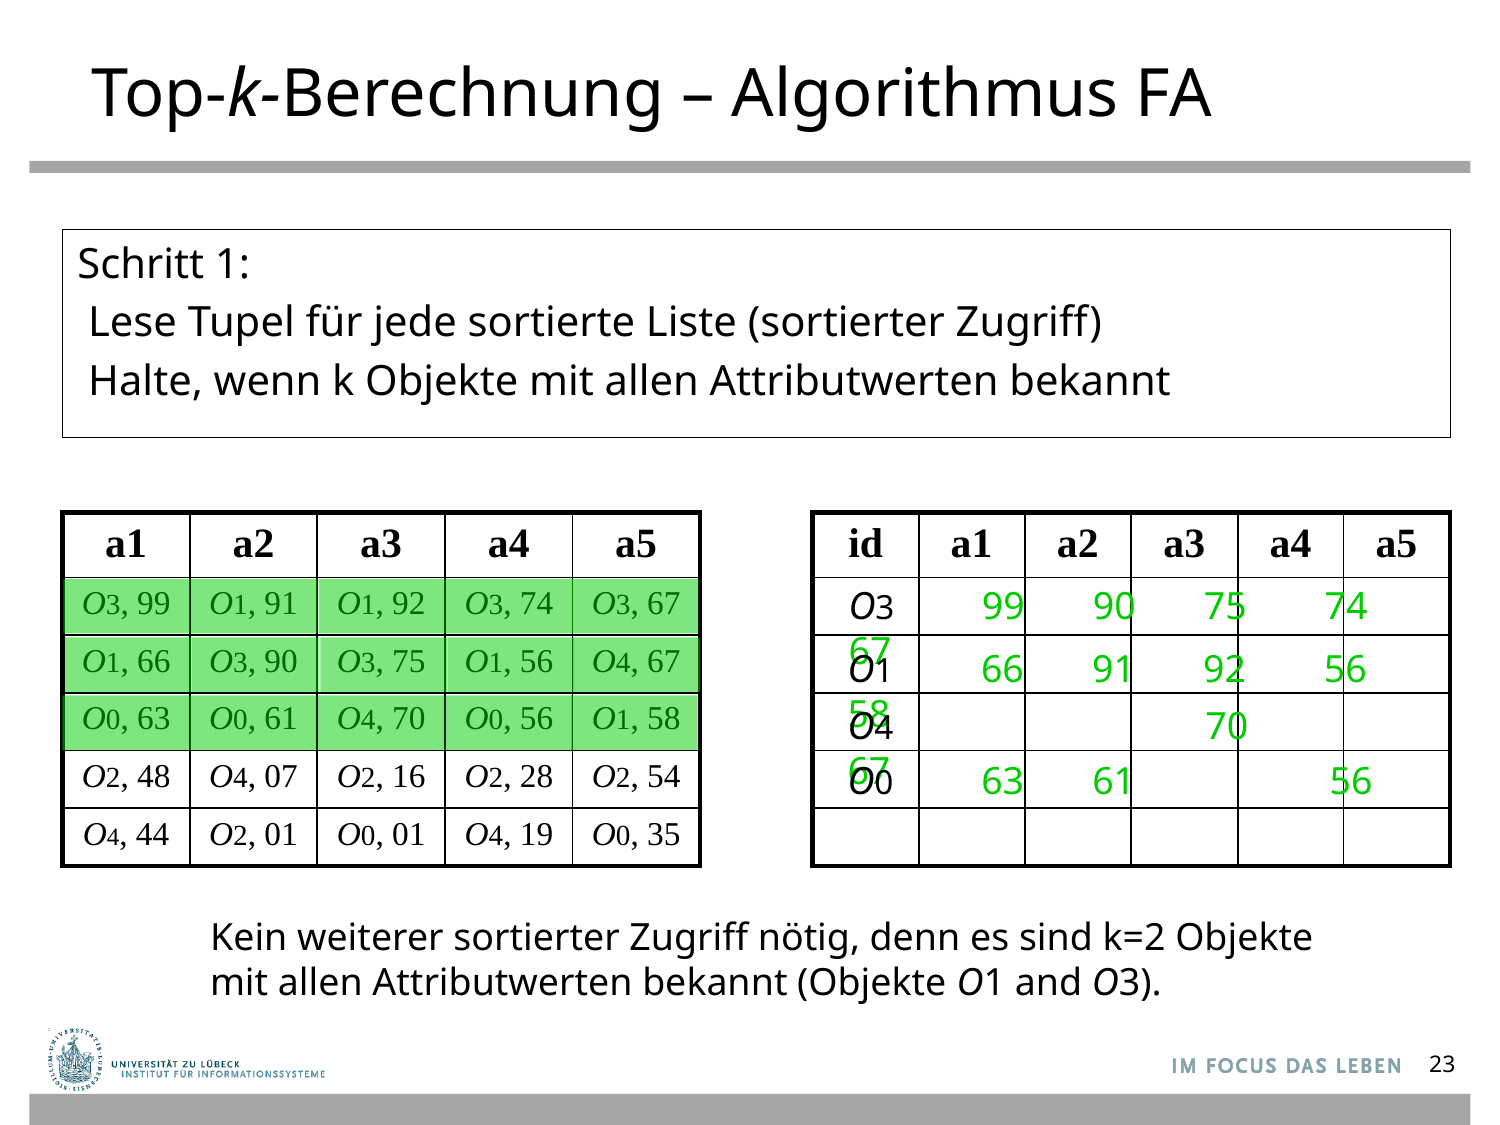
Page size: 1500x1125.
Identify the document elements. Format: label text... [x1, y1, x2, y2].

table_cell [815, 809, 918, 864]
table_cell [815, 578, 833, 634]
slide_number 23 [1305, 1050, 1471, 1083]
table_cell O4, 07 [191, 759, 316, 807]
table_header a4 [1239, 515, 1343, 574]
table_header a1 [65, 515, 189, 577]
table_cell O4, 19 [446, 809, 572, 864]
text_box O4 70 67 [832, 694, 1458, 749]
picture [1173, 1058, 1305, 1073]
table_header a1 [920, 515, 1024, 574]
table_cell O2, 54 [573, 757, 698, 807]
table_cell O2, 28 [446, 759, 572, 807]
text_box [62, 694, 698, 751]
table_cell O2, 48 [65, 758, 189, 807]
table_header a5 [1344, 515, 1448, 574]
table_cell [1239, 810, 1343, 864]
table_cell O2, 01 [191, 809, 316, 864]
text_box O3 99 90 75 74 67 [833, 574, 1459, 680]
table_cell [815, 694, 832, 750]
table_cell [1026, 810, 1130, 864]
table_header a2 [1026, 515, 1130, 574]
table_header a3 [1132, 515, 1237, 574]
table_cell O4, 44 [65, 809, 189, 864]
table_cell O0, 01 [318, 809, 444, 864]
text_box O1 66 91 92 56 58 [832, 637, 1458, 694]
table_cell [815, 751, 832, 807]
table_cell [1344, 810, 1448, 864]
table_header a3 [318, 515, 444, 577]
list Schritt 1: Lese Tupel für jede sortierte Liste (sortierter Zugriff) Halte, wenn k Objekte mit allen Attributwerten bekannt [62, 229, 1450, 438]
table_header a4 [446, 515, 572, 577]
title Top-k-Berechnung – Algorithmus FA [76, 42, 1427, 126]
table_cell [920, 810, 1024, 864]
table_header a5 [573, 515, 698, 577]
table_cell [815, 636, 833, 692]
table_header a2 [191, 515, 316, 577]
text_box O0 63 61 56 [832, 749, 1458, 810]
table_header id [815, 515, 918, 577]
table_cell O0, 35 [573, 809, 698, 864]
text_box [63, 578, 699, 634]
table_cell O2, 16 [318, 759, 444, 807]
table_cell [1132, 810, 1237, 864]
text_box Kein weiterer sortierter Zugriff nötig, denn es sind k=2 Objekte mit allen Attributwerten bekannt (Objekte O1 and O3). [195, 905, 1339, 1010]
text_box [64, 637, 701, 693]
